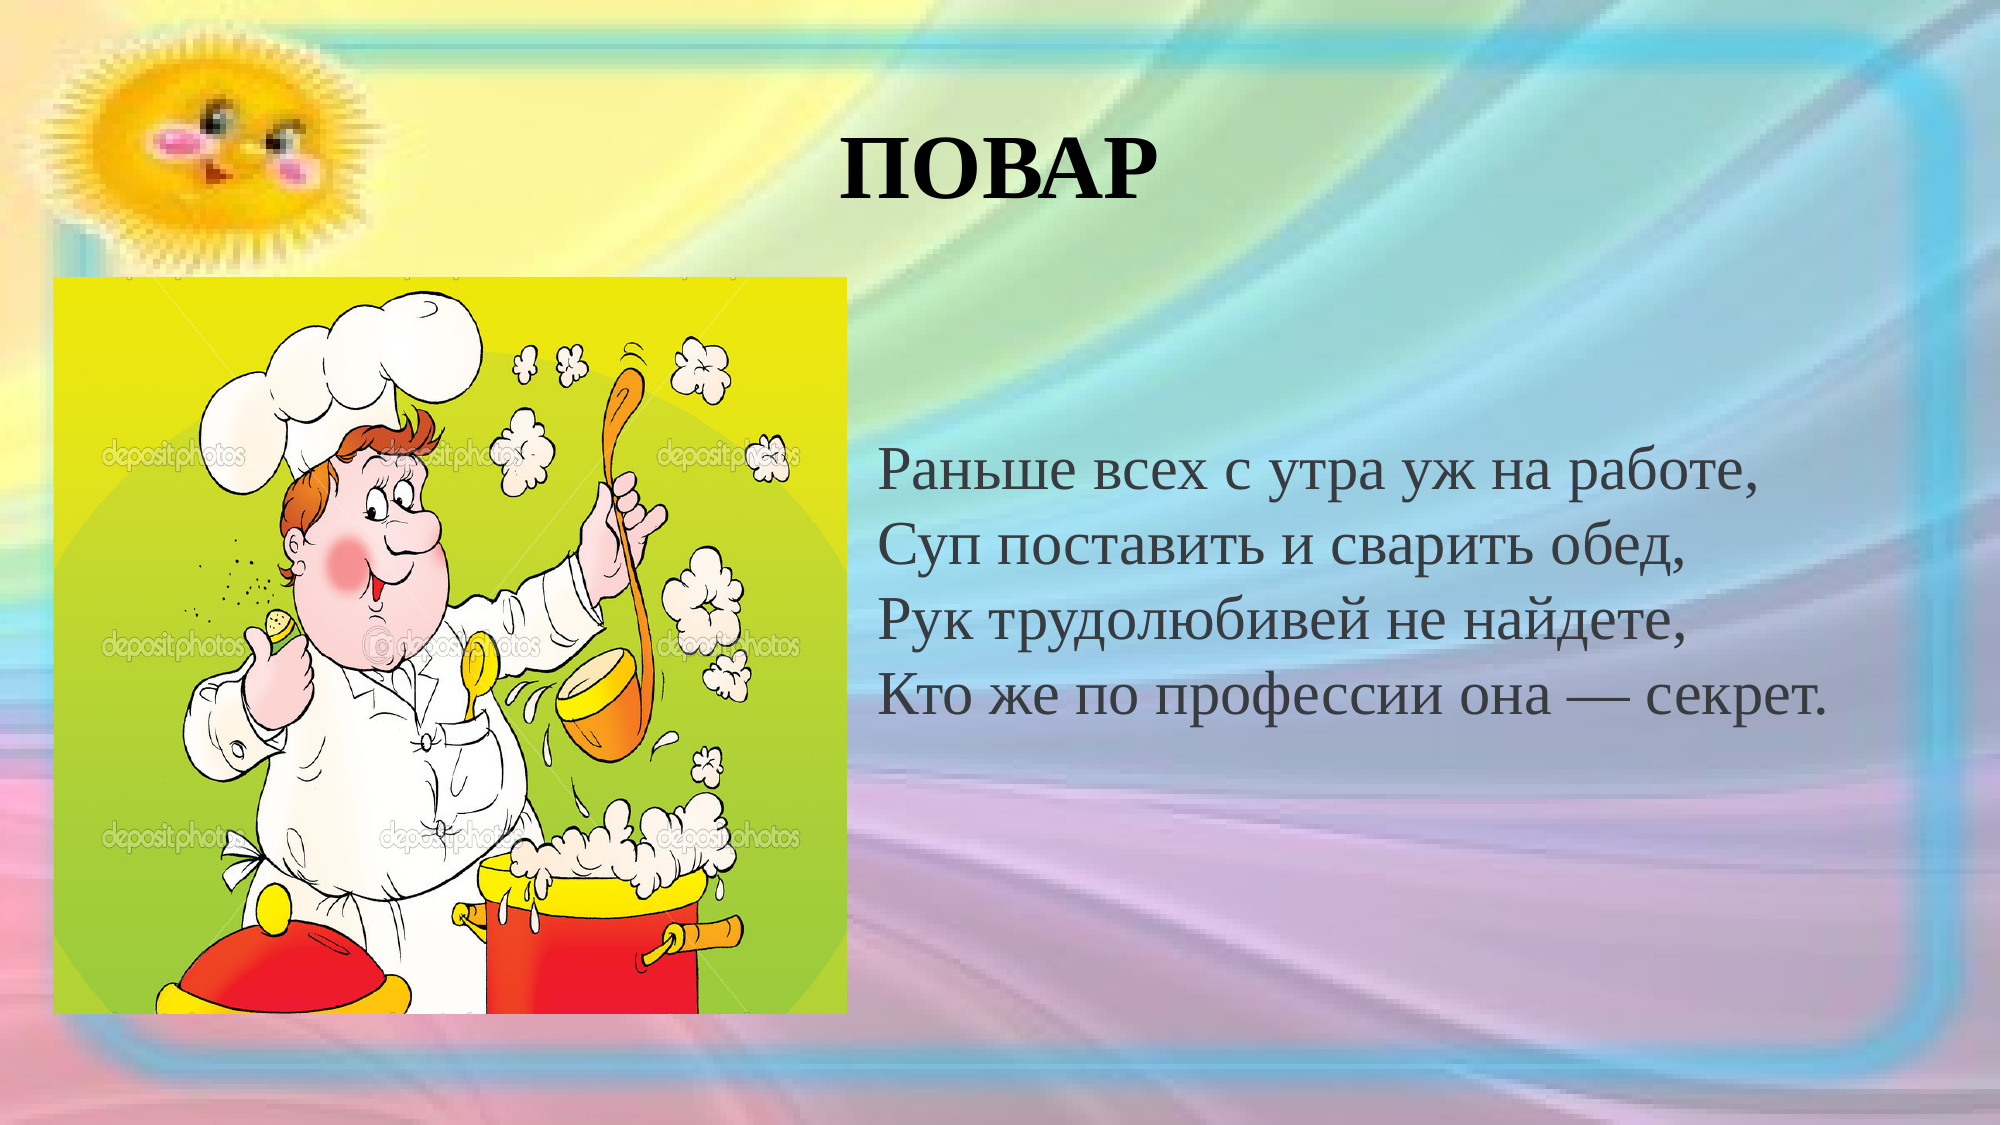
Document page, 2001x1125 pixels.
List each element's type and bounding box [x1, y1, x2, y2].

list [0, 0, 2000, 1125]
picture [54, 277, 847, 1014]
